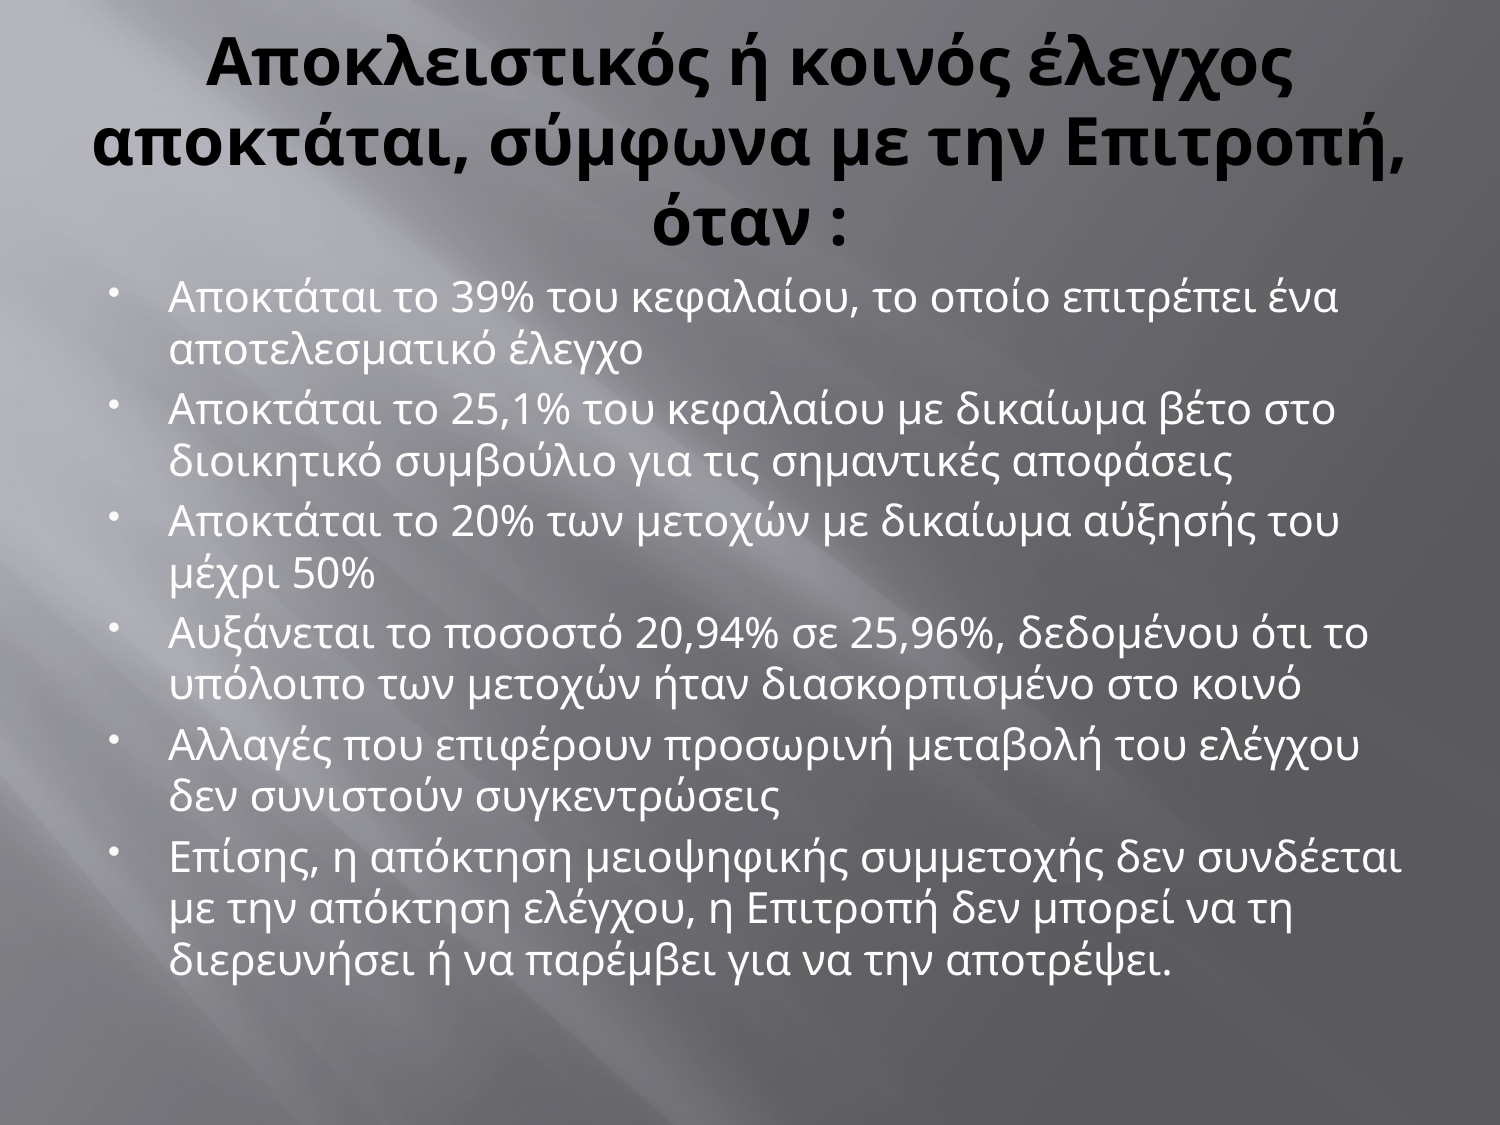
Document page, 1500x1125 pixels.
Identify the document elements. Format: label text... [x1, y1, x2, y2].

title Αποκλειστικός ή κοινός έλεγχος αποκτάται, σύμφωνα με την Επιτροπή, όταν : [75, 45, 1425, 233]
list Αποκτάται το 39% του κεφαλαίου, το οποίο επιτρέπει ένα αποτελεσματικό έλεγχο Αποκτάται το 25,1% του κεφαλαίου με δικαίωμα βέτο στο διοικητικό συμβούλιο για τις σημαντικές αποφάσεις Αποκτάται το 20% των μετοχών με δικαίωμα αύξησής του μέχρι 50% Αυξάνεται το ποσοστό 20,94% σε 25,96%, δεδομένου ότι το υπόλοιπο των μετοχών ήταν διασκορπισμένο στο κοινό Αλλαγές που επιφέρουν προσωρινή μεταβολή του ελέγχου δεν συνιστούν συγκεντρώσεις Επίσης, η απόκτηση μειοψηφικής συμμετοχής δεν συνδέεται με την απόκτηση ελέγχου, η Επιτροπή δεν μπορεί να τη διερευνήσει ή να παρέμβει για να την αποτρέψει. [75, 262, 1425, 1035]
